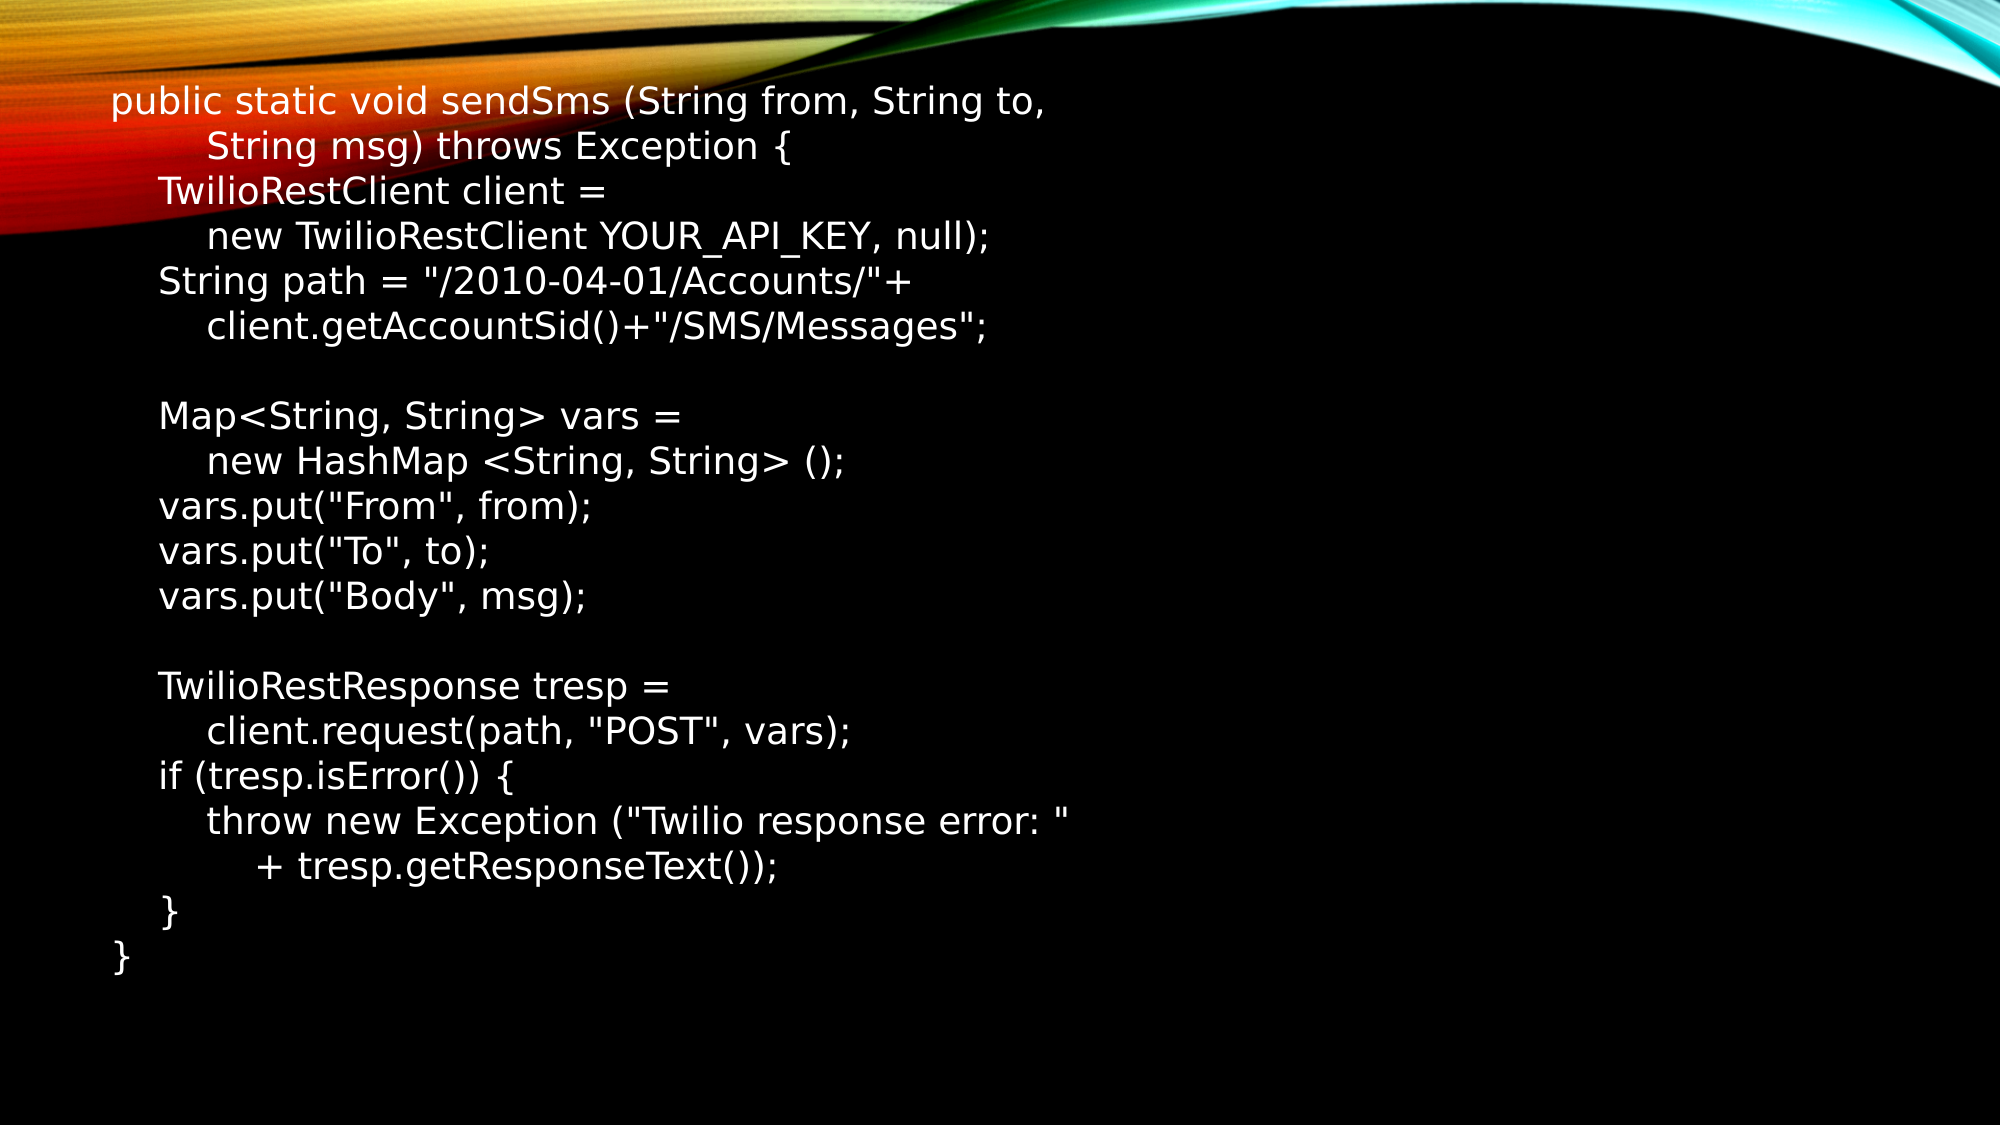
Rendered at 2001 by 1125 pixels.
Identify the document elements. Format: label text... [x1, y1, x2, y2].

text_box public static void sendSms (String from, String to, String msg) throws Exception { TwilioRestClient client = new TwilioRestClient YOUR_API_KEY, null); String path = "/2010-04-01/Accounts/"+ client.getAccountSid()+"/SMS/Messages"; Map<String, String> vars = new HashMap <String, String> (); vars.put("From", from); vars.put("To", to); vars.put("Body", msg); TwilioRestResponse tresp = client.request(path, "POST", vars); if (tresp.isError()) { throw new Exception ("Twilio response error: " + tresp.getResponseText()); } } [95, 70, 1869, 985]
picture [0, 0, 2000, 237]
